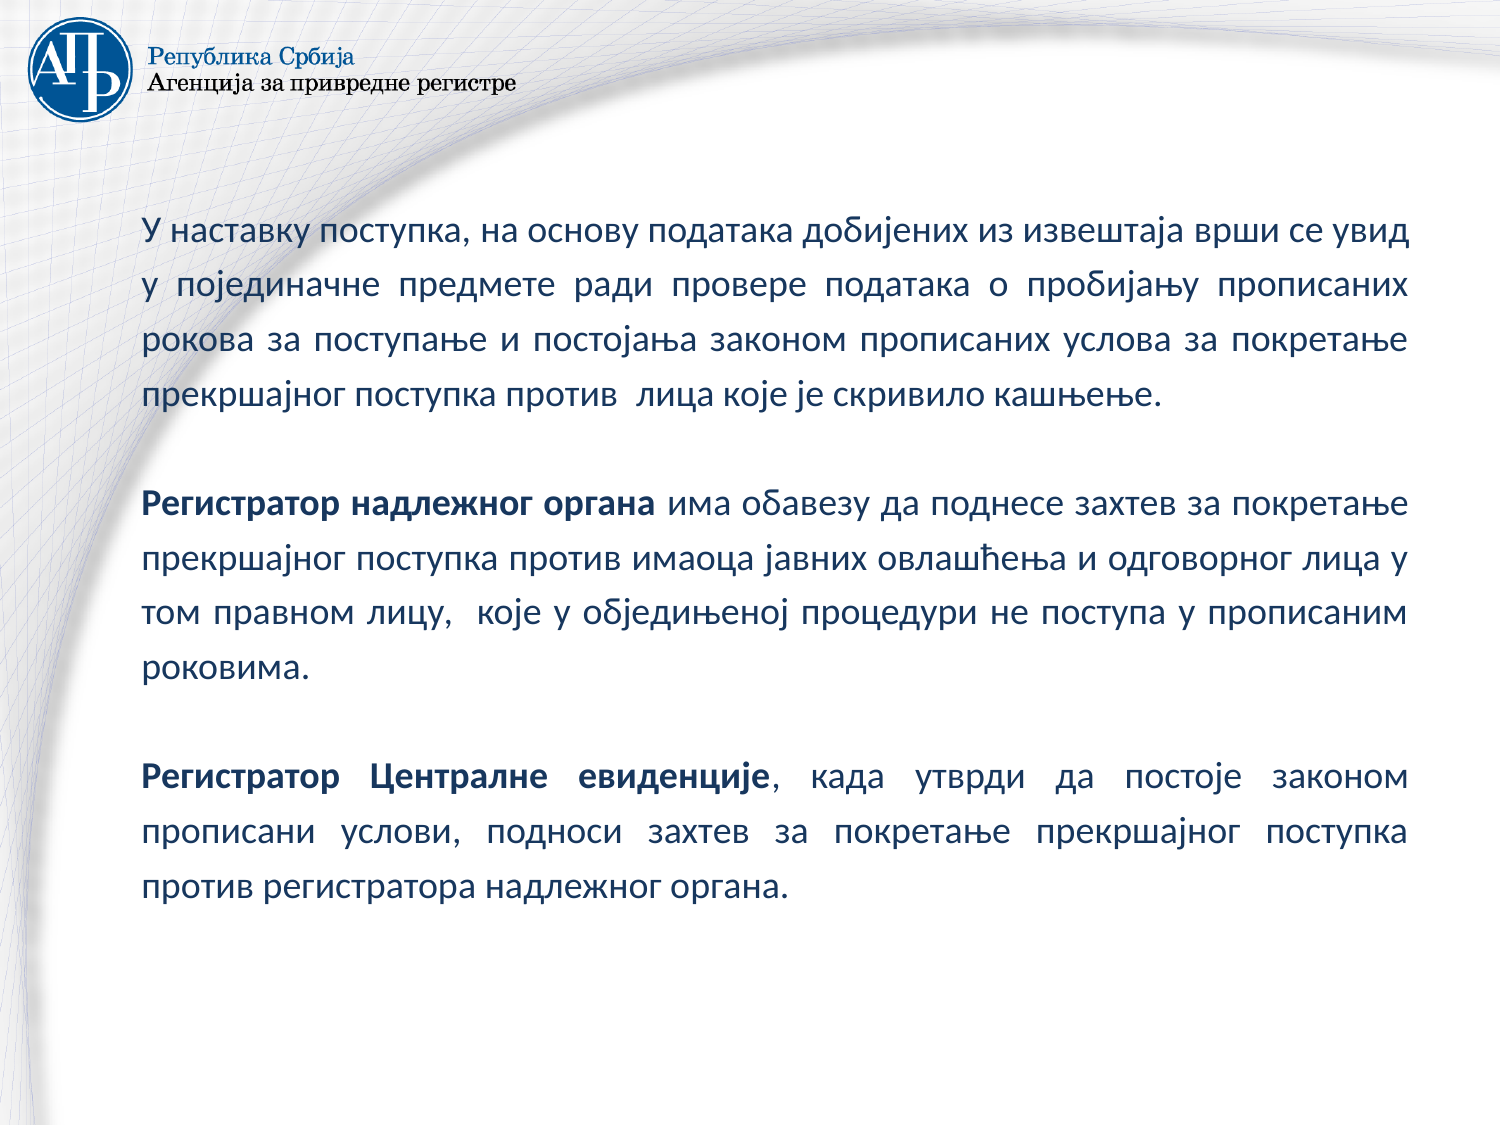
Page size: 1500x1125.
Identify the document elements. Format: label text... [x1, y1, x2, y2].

picture [0, 0, 1500, 1125]
list У наставку поступка, на основу података добијених из извештаја врши се увид у појединачне предмете ради провере података о пробијању прописаних рокова за поступање и постојања законом прописаних услова за покретање прекршајног поступка против лица које је скривило кашњење. Регистратор надлежног органа има обавезу да поднесе захтев за покретање прекршајног поступка против имаоца јавних овлашћења и одговорног лица у том правном лицу, које у обједињеној процедури не поступа у прописаним роковима. Регистратор Централне евиденције, када утврди да постоје законом прописани услови, подноси захтев за покретање прекршајног поступка против регистратора надлежног органа. [75, 187, 1425, 950]
